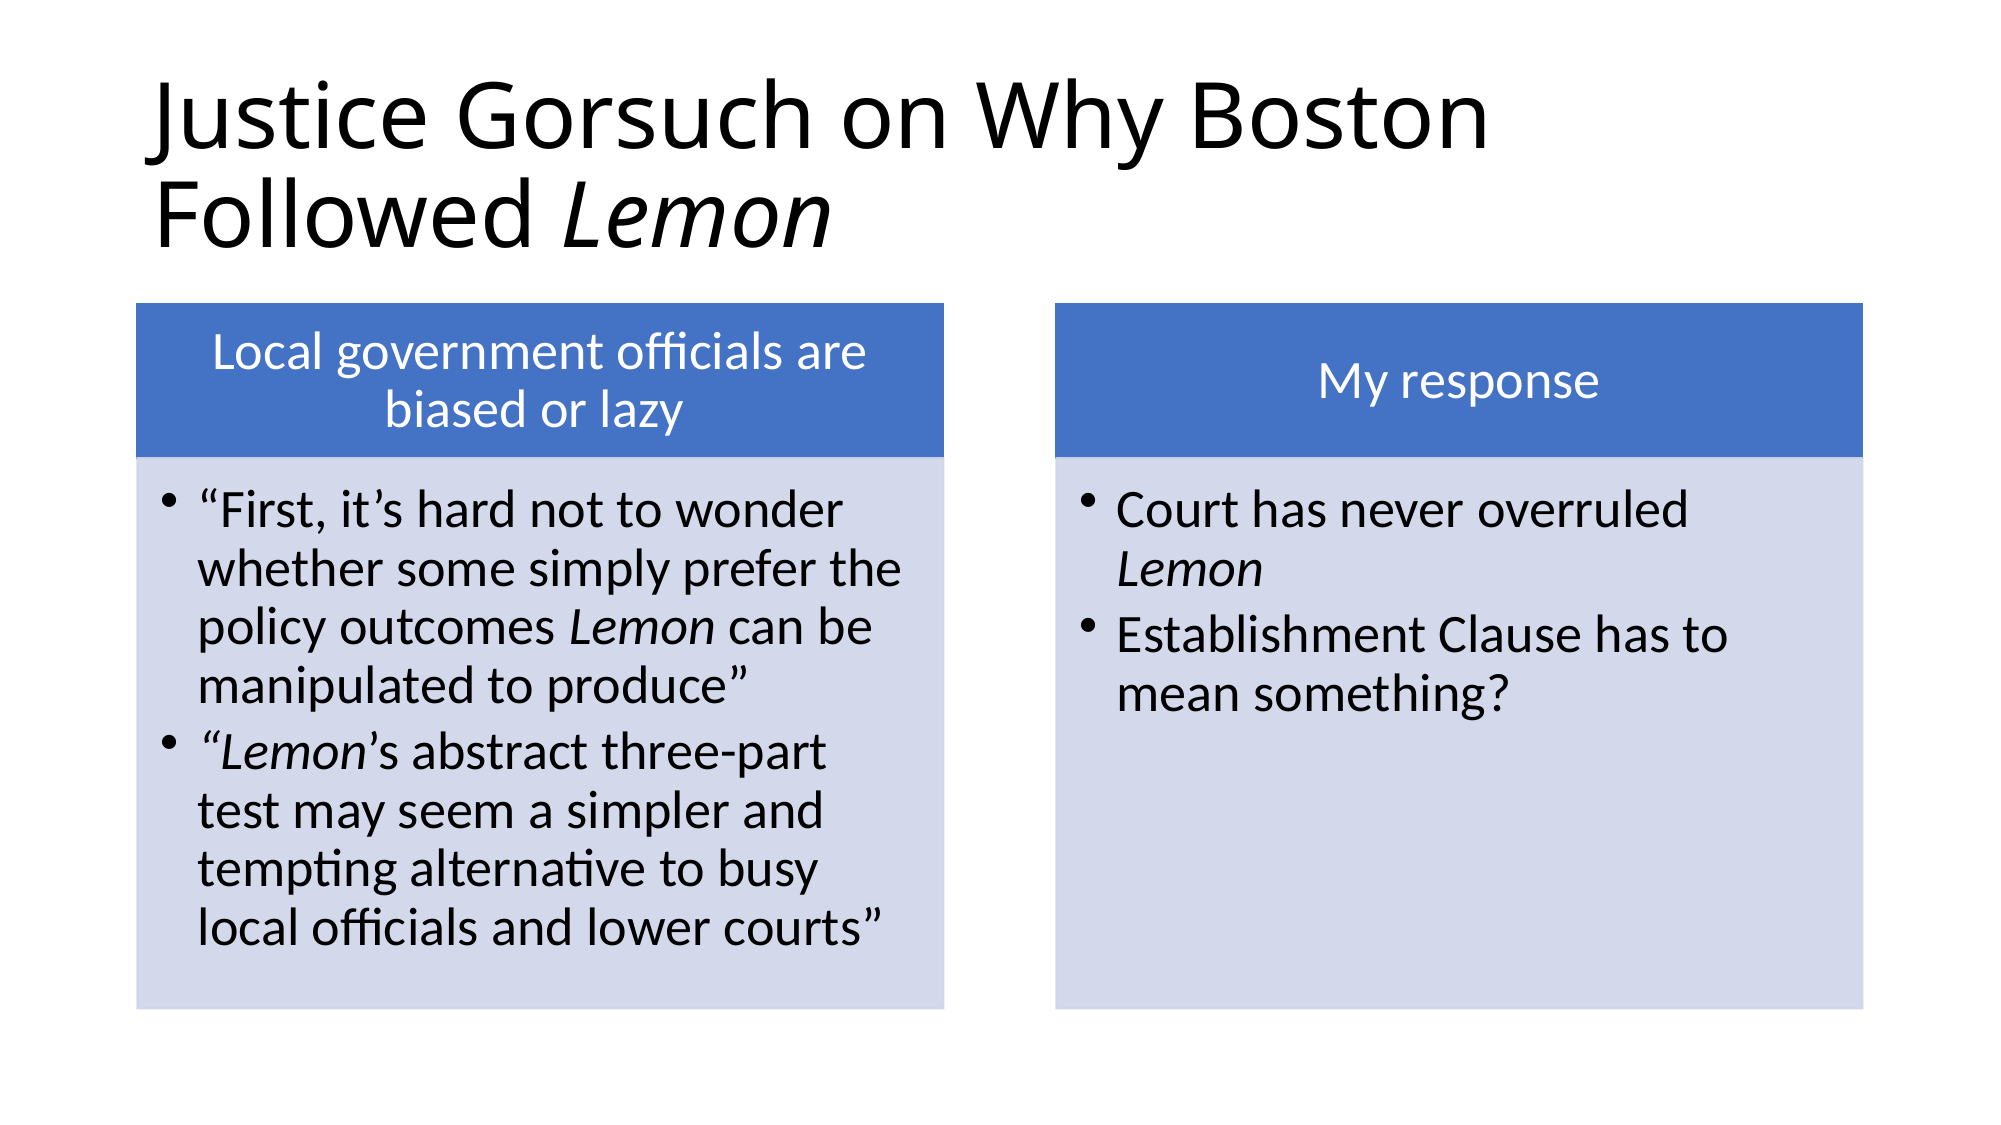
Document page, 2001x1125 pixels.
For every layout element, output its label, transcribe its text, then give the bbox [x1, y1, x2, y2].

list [137, 299, 1863, 1014]
title Justice Gorsuch on Why Boston Followed Lemon [137, 59, 1863, 278]
